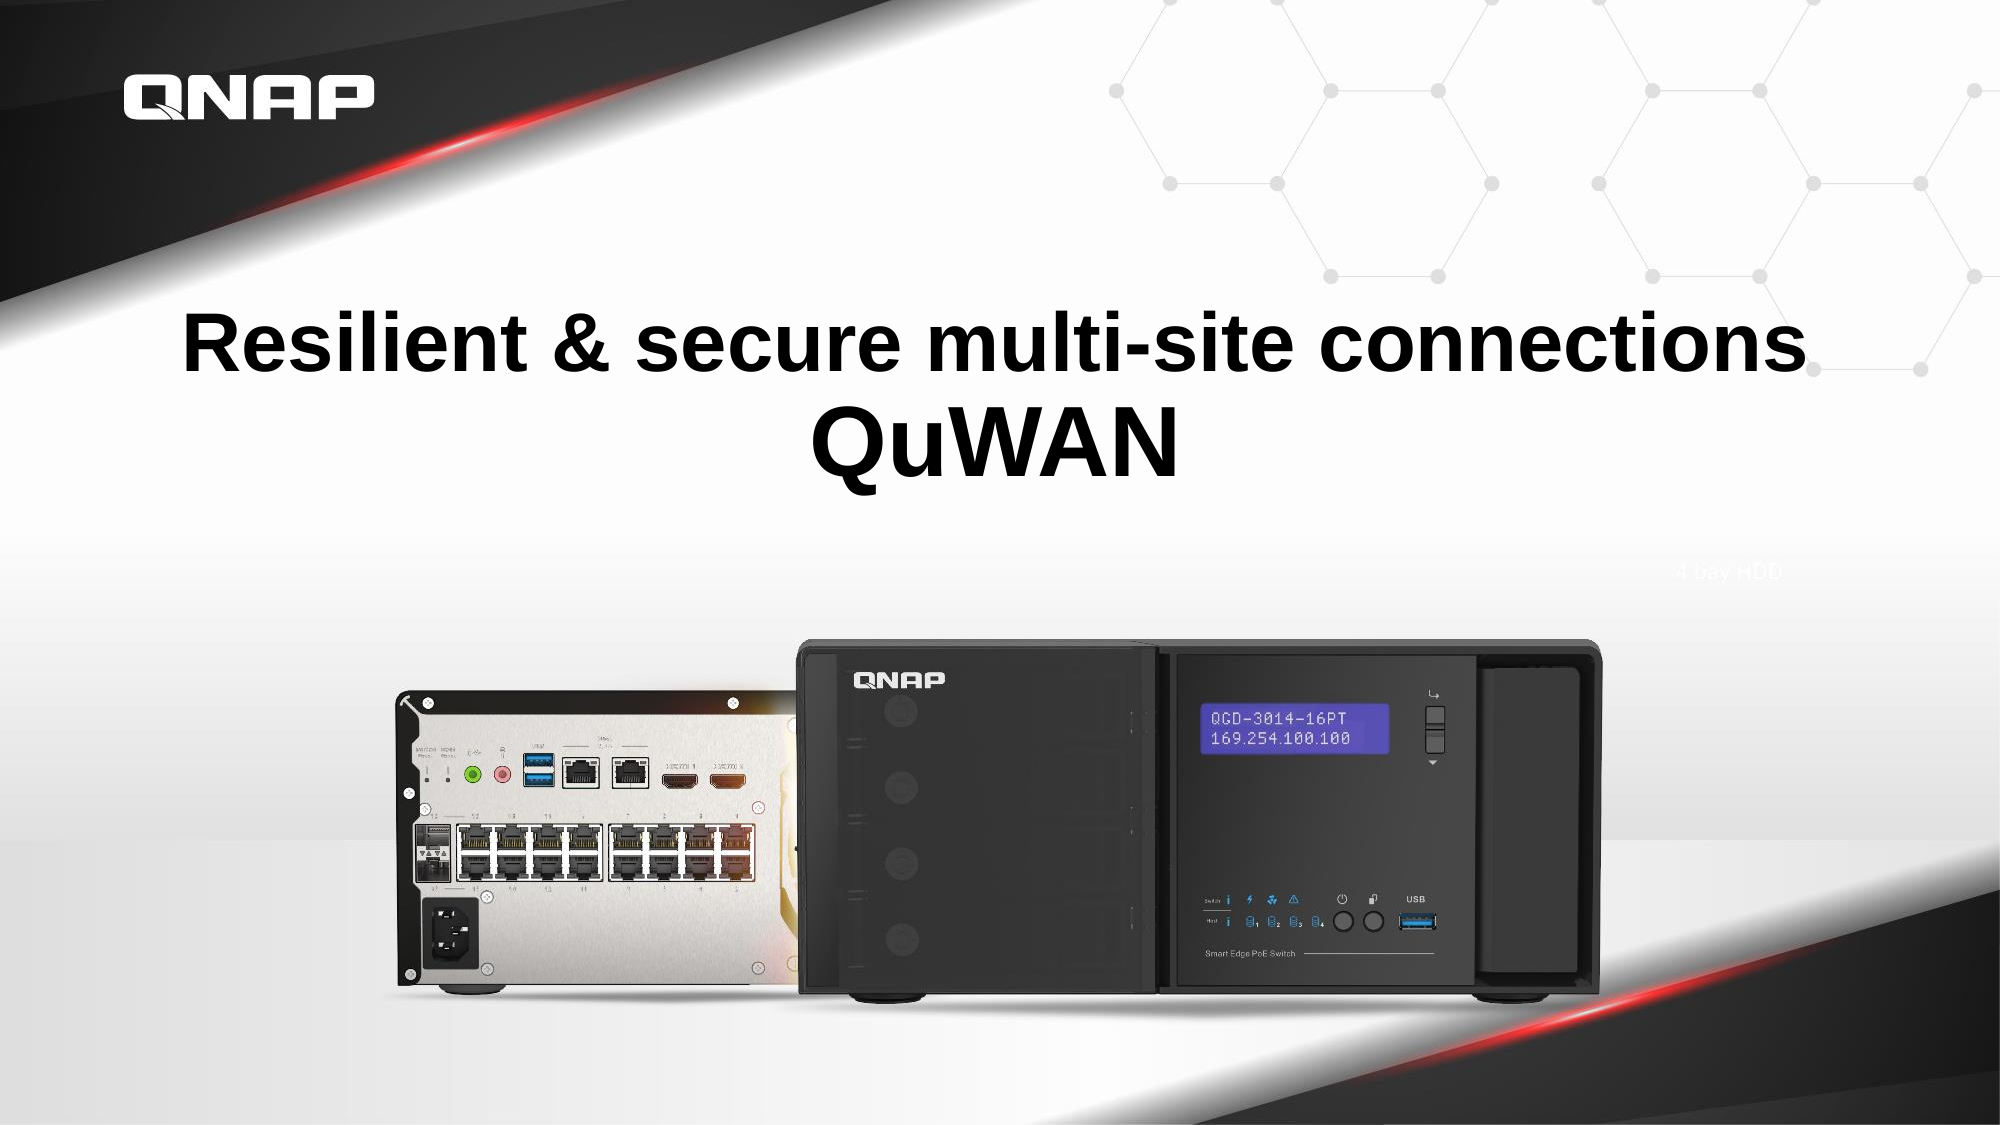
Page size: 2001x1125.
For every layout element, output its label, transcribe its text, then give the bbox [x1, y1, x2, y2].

title Resilient & secure multi-site connections QuWAN [136, 200, 1856, 598]
picture [0, 0, 2000, 1125]
